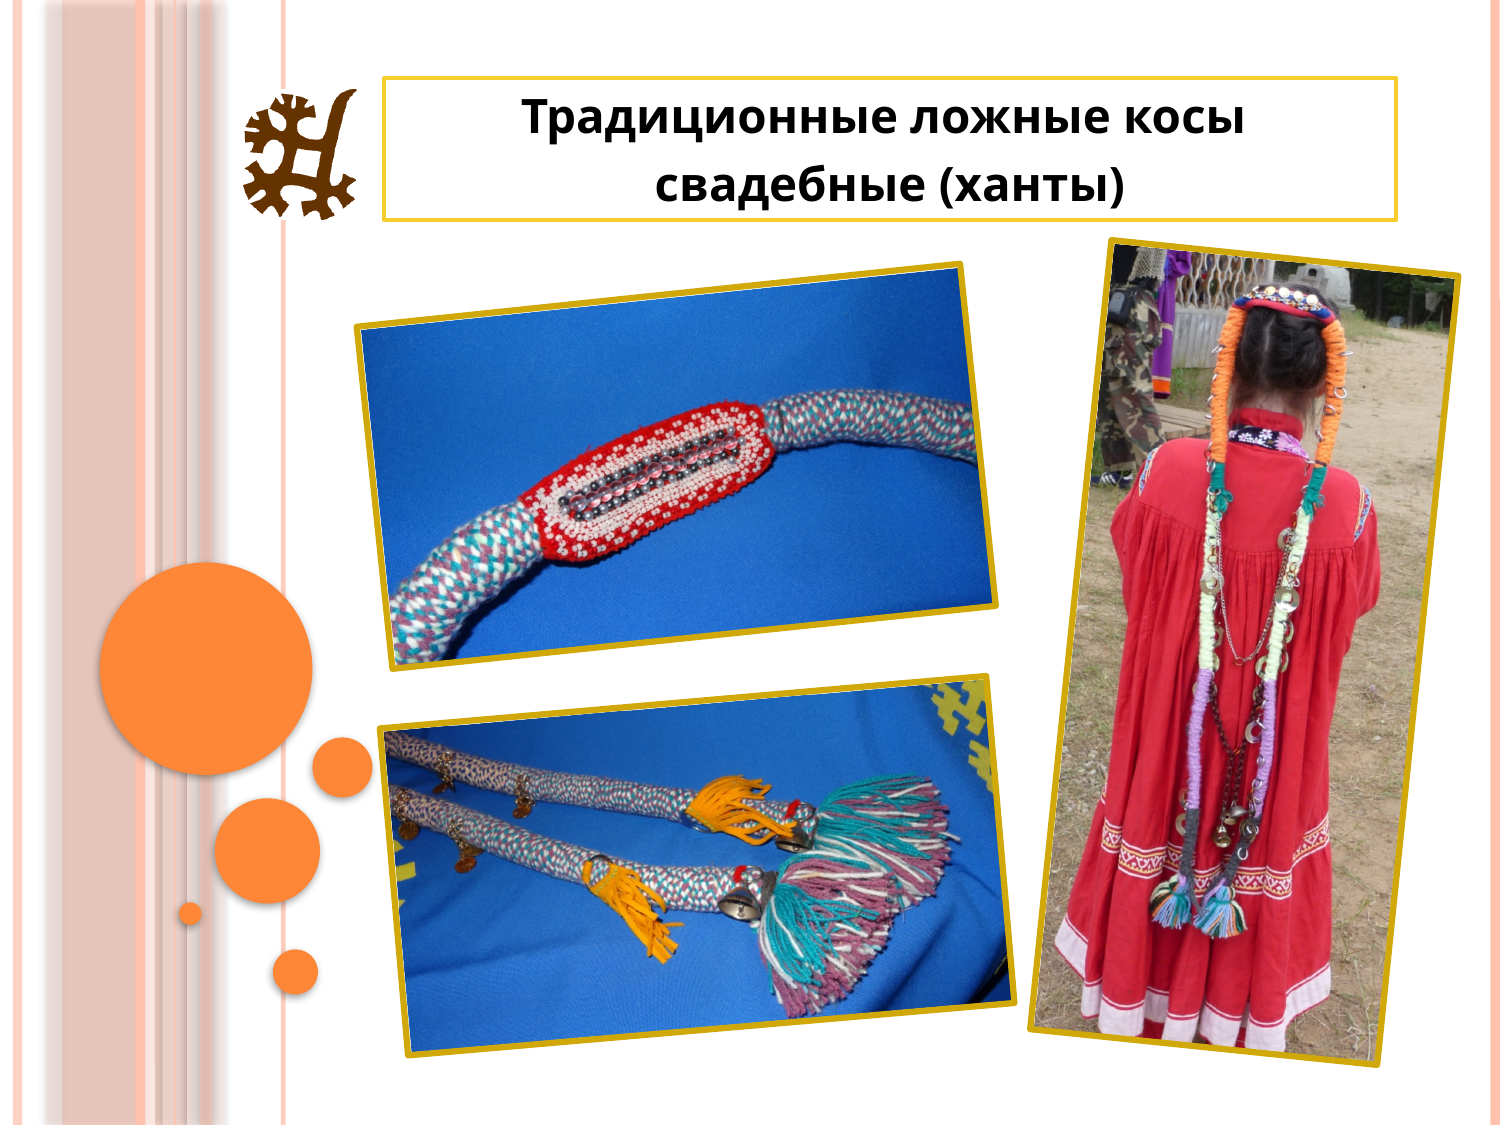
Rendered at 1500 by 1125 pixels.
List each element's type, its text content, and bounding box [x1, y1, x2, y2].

picture [362, 268, 992, 665]
subtitle Традиционные ложные косы свадебные (ханты) [382, 76, 1398, 222]
picture [229, 89, 366, 221]
picture [1034, 245, 1454, 1061]
picture [384, 680, 1010, 1051]
